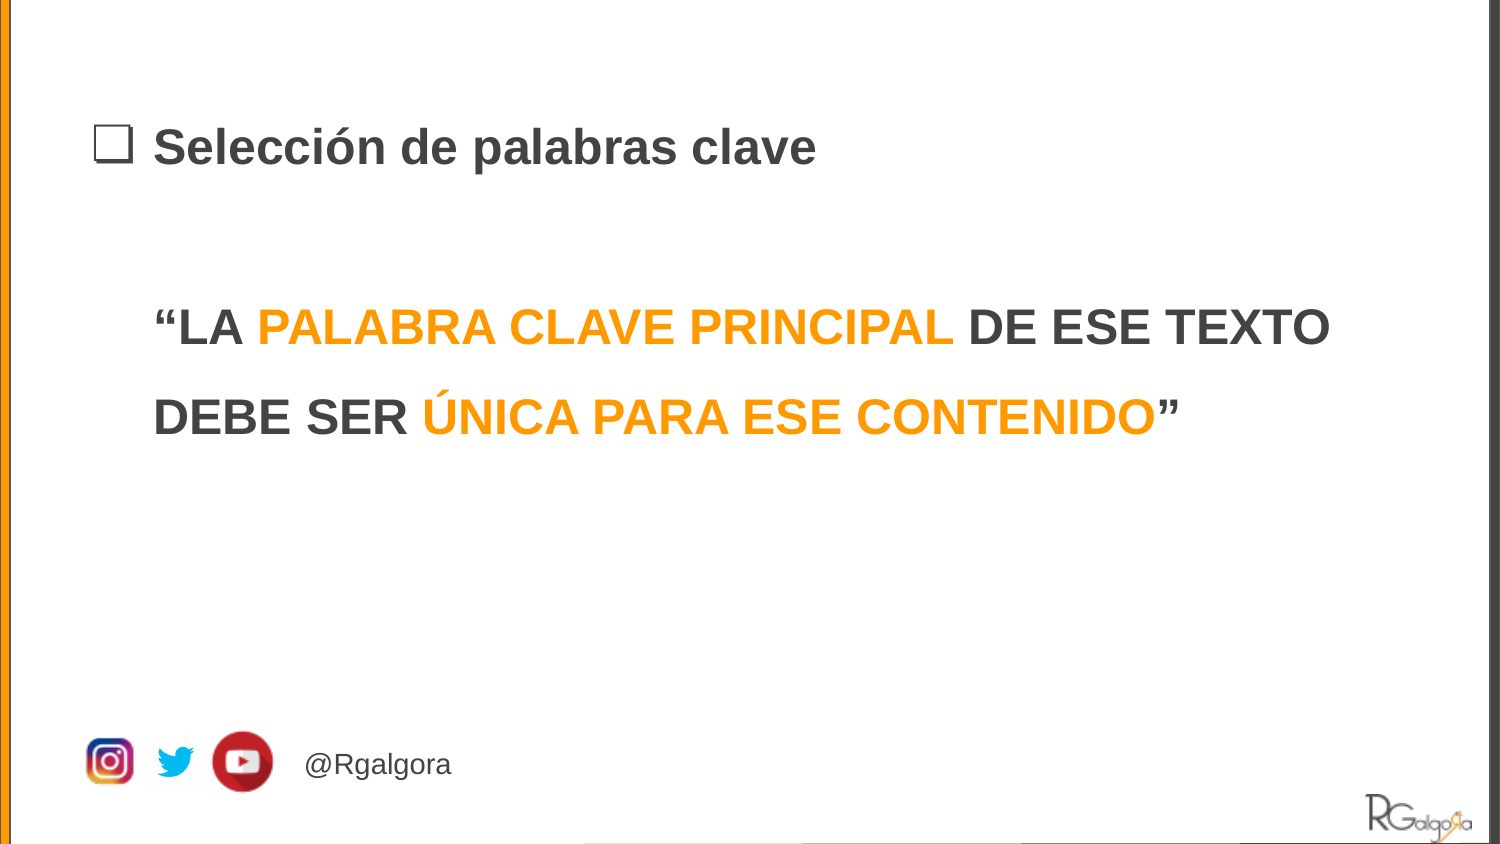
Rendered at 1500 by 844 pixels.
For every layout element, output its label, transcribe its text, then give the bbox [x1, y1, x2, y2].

text_box [1489, 6, 1500, 843]
picture [77, 729, 209, 795]
text_box Selección de palabras clave “LA PALABRA CLAVE PRINCIPAL DE ESE TEXTO DEBE SER ÚNICA PARA ESE CONTENIDO” [63, 24, 1437, 682]
text_box @Rgalgora [288, 730, 510, 796]
text_box [0, 5, 11, 843]
picture [1365, 794, 1472, 843]
picture [210, 729, 276, 795]
